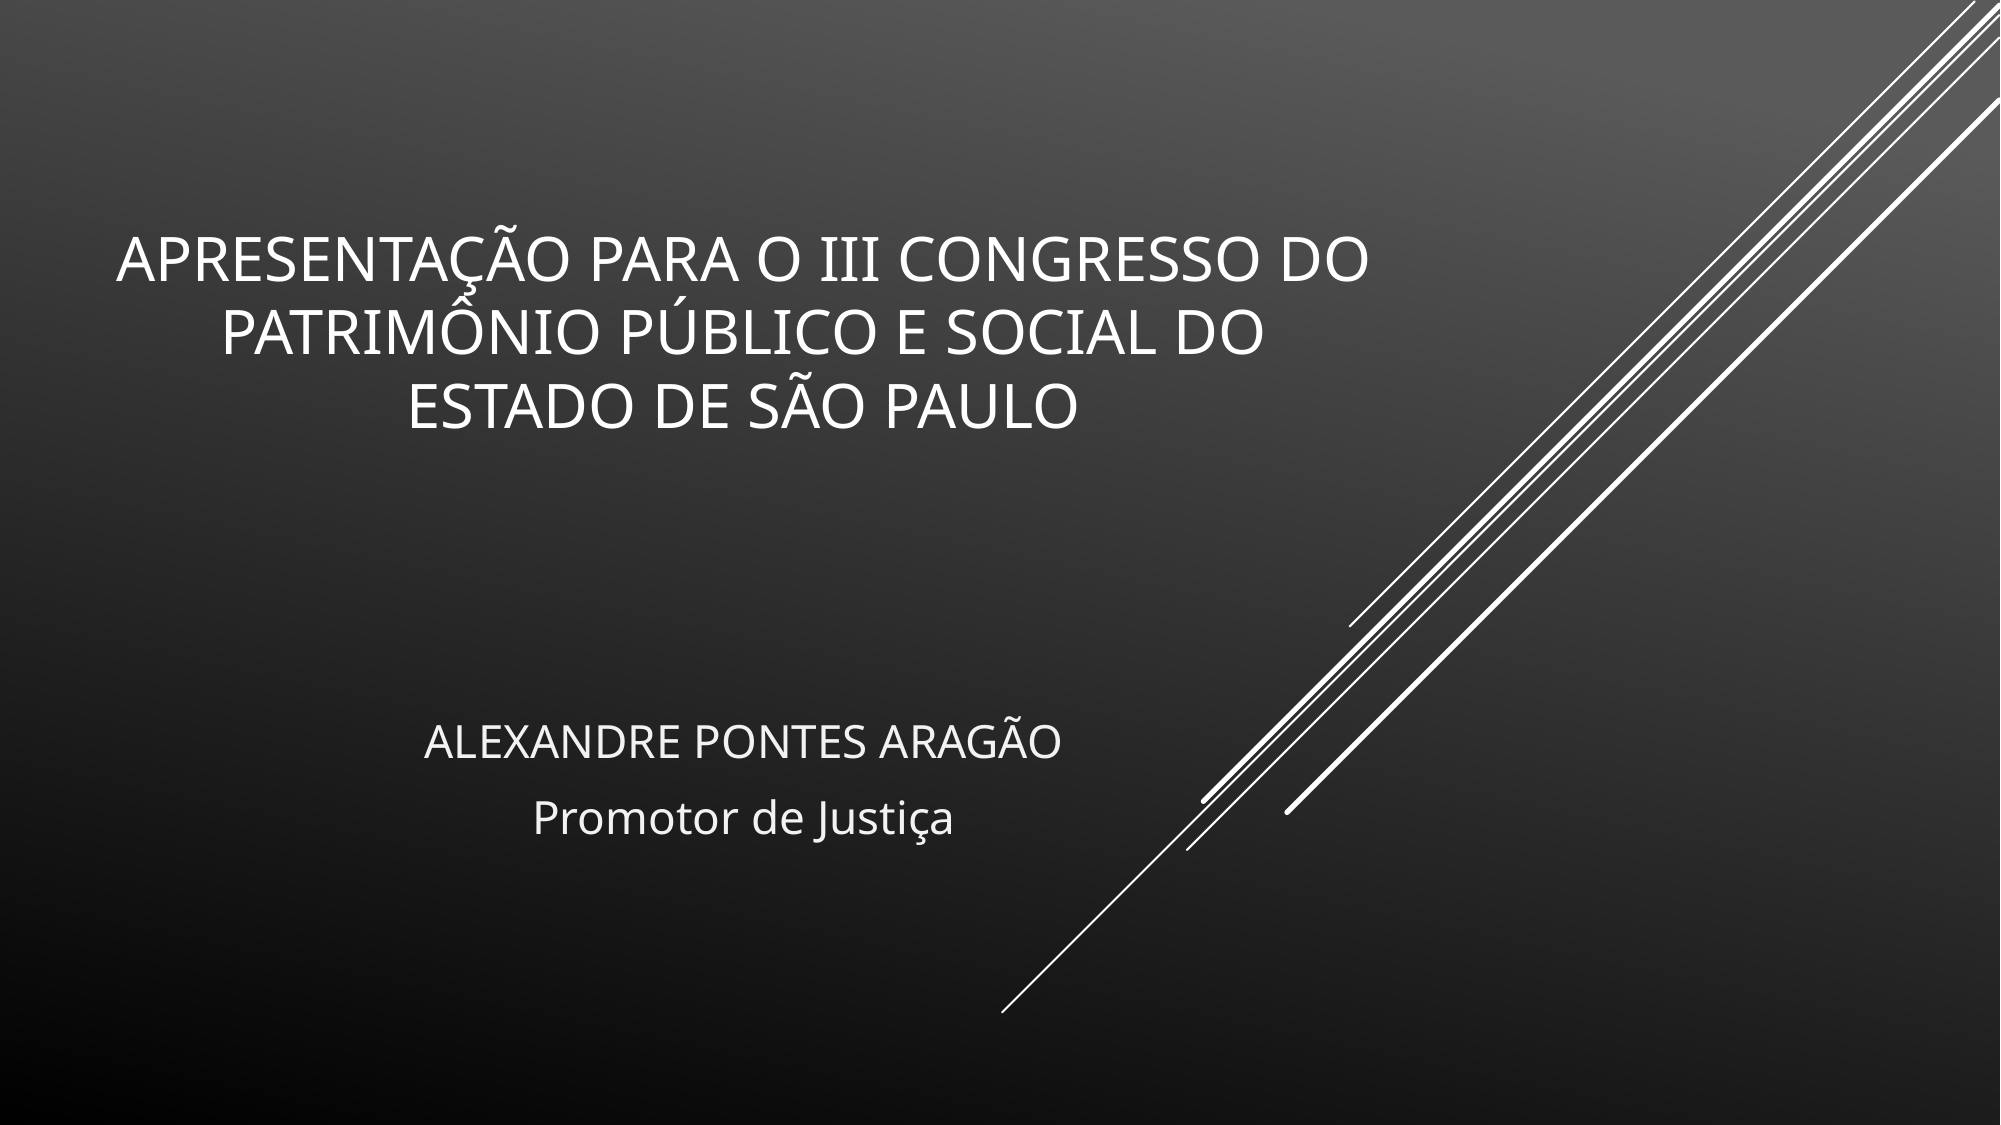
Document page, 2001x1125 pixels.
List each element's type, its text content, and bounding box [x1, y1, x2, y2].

subtitle ALEXANDRE PONTES ARAGÃO Promotor de Justiça [219, 630, 1270, 950]
title apresentação para o III Congresso do patrimônio público e social do estado de são Paulo [87, 84, 1401, 572]
